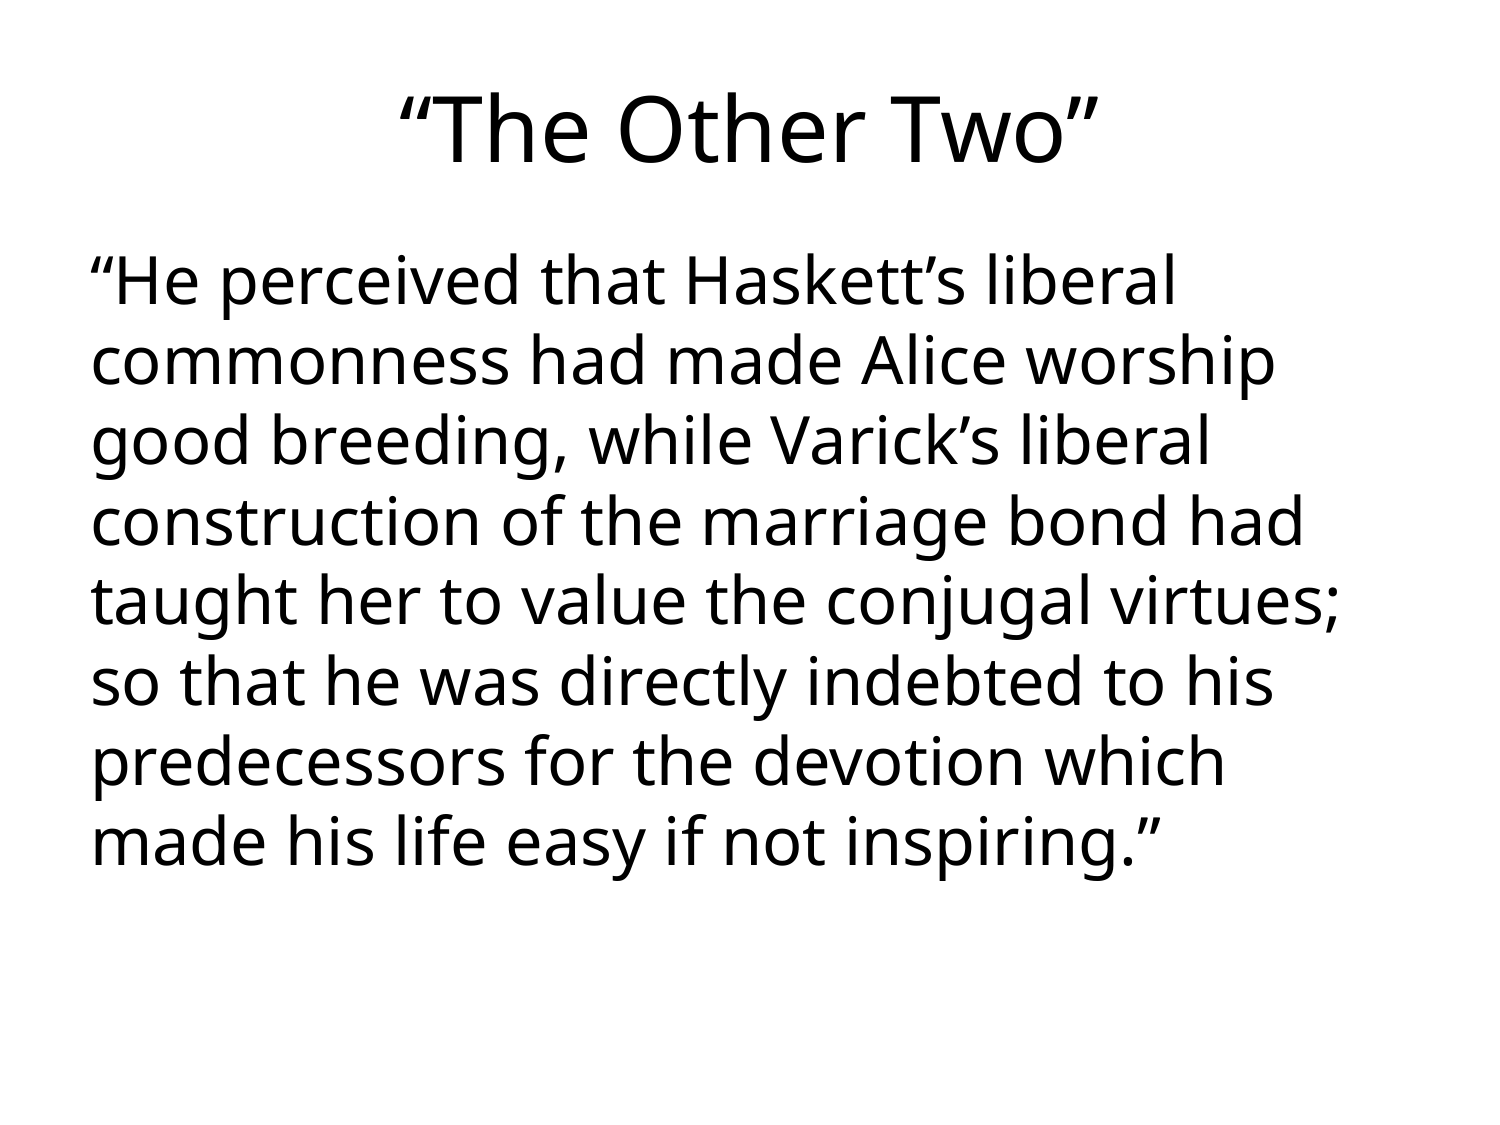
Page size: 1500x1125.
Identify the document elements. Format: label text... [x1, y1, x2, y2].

list “He perceived that Haskett’s liberal commonness had made Alice worship good breeding, while Varick’s liberal construction of the marriage bond had taught her to value the conjugal virtues; so that he was directly indebted to his predecessors for the devotion which made his life easy if not inspiring.” [75, 230, 1425, 1078]
title “The Other Two” [75, 45, 1425, 206]
